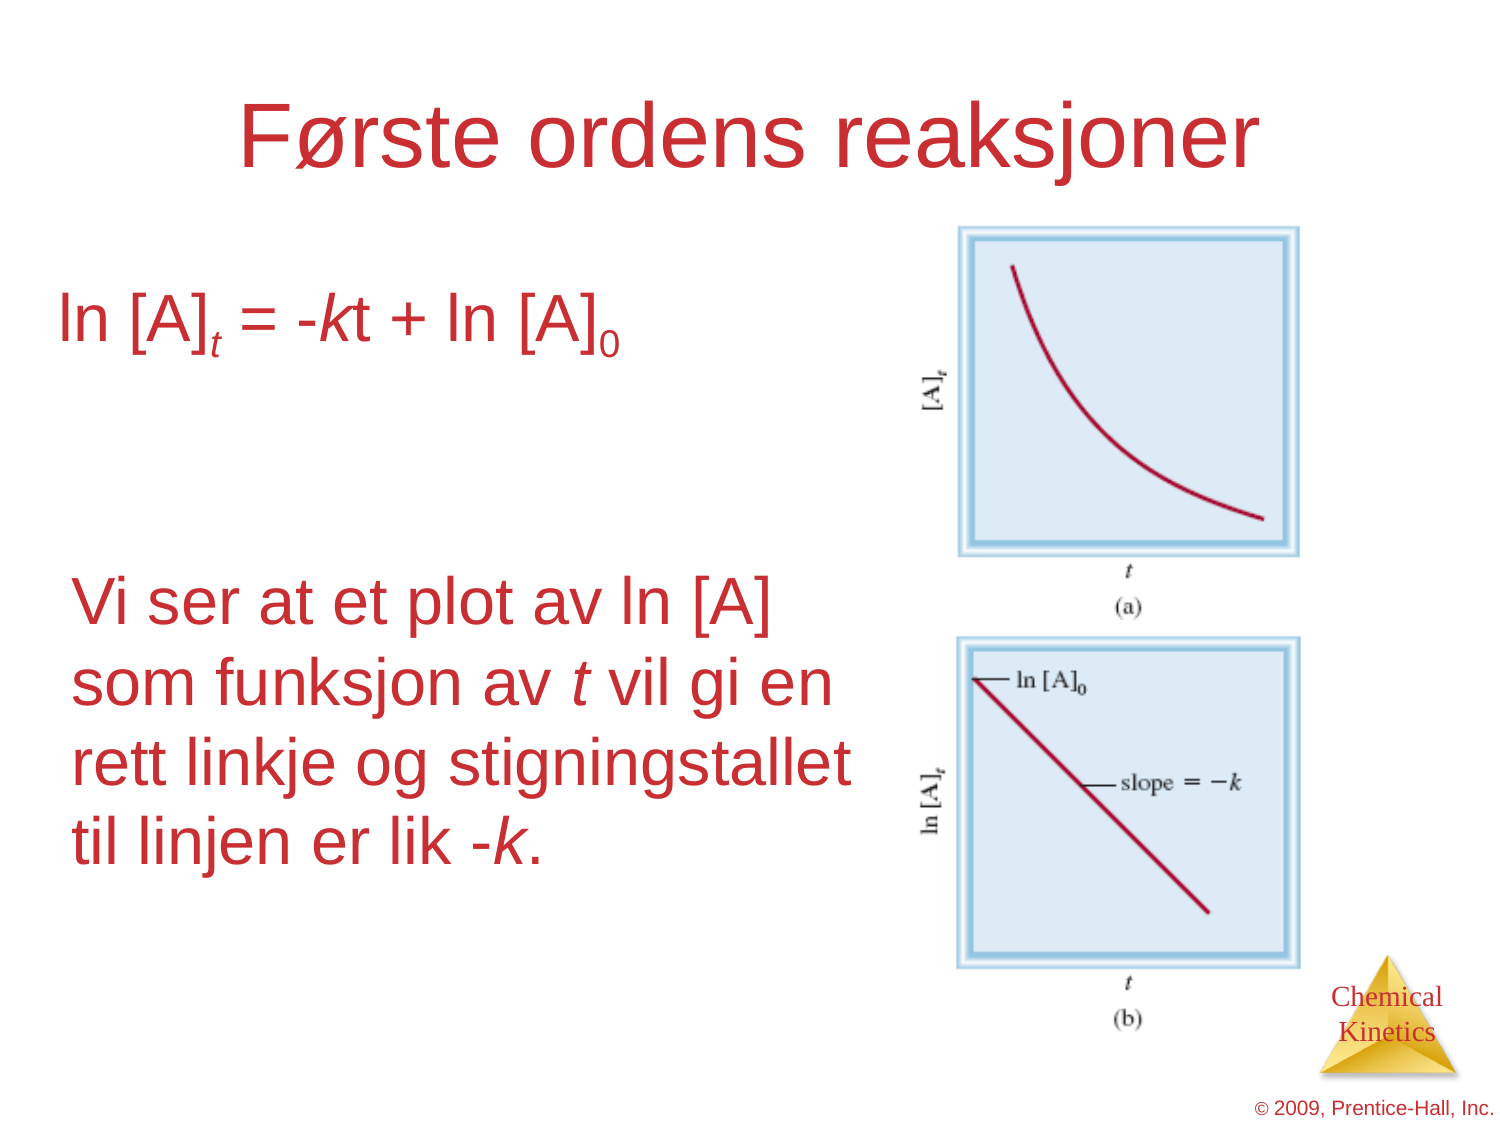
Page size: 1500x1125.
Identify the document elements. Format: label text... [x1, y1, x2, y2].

picture [915, 219, 1303, 621]
text_box ln [A]t = -kt + ln [A]0 [43, 267, 636, 373]
footer © 2009, Prentice-Hall, Inc. [1237, 1087, 1500, 1125]
picture [915, 633, 1500, 1087]
title Første ordens reaksjoner [112, 37, 1388, 225]
list Vi ser at et plot av ln [A] som funksjon av t vil gi en rett linkje og stigningstallet til linjen er lik -k. [0, 550, 869, 839]
